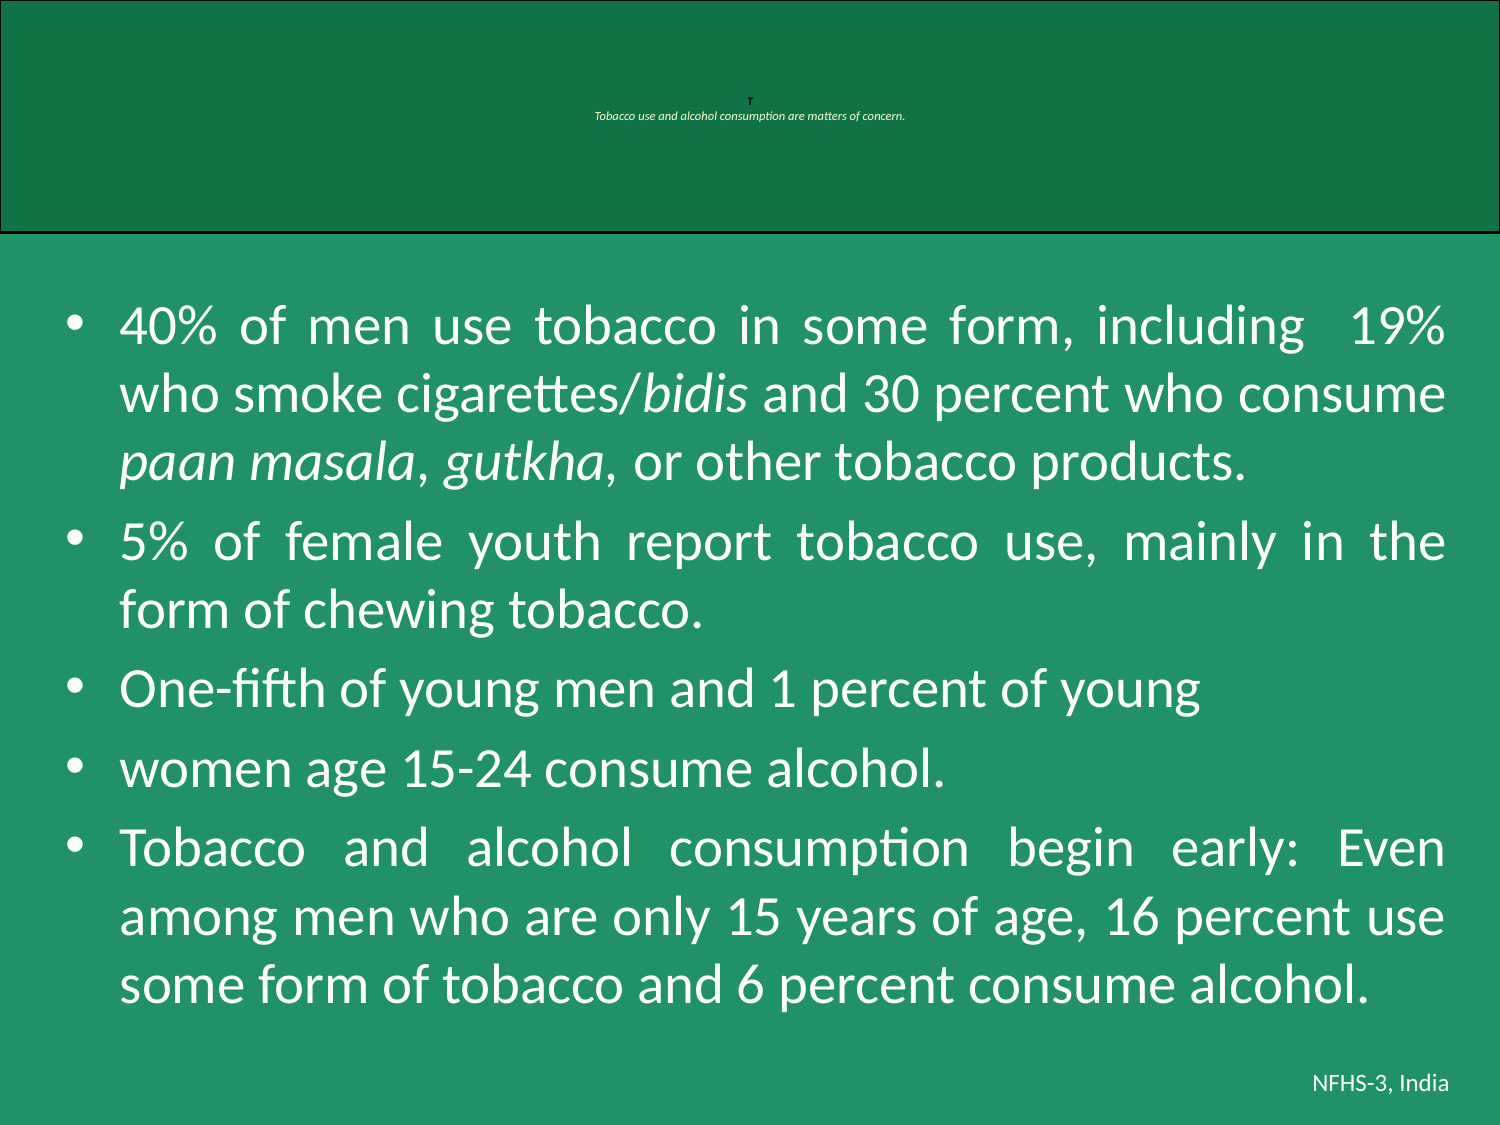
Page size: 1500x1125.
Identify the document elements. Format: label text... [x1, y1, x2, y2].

title T Tobacco use and alcohol consumption are matters of concern. [0, 0, 1500, 233]
list 40% of men use tobacco in some form, including 19% who smoke cigarettes/bidis and 30 percent who consume paan masala, gutkha, or other tobacco products. 5% of female youth report tobacco use, mainly in the form of chewing tobacco. One-fifth of young men and 1 percent of young women age 15-24 consume alcohol. Tobacco and alcohol consumption begin early: Even among men who are only 15 years of age, 16 percent use some form of tobacco and 6 percent consume alcohol. [50, 237, 1463, 1075]
text_box NFHS-3, India [1260, 1035, 1500, 1125]
